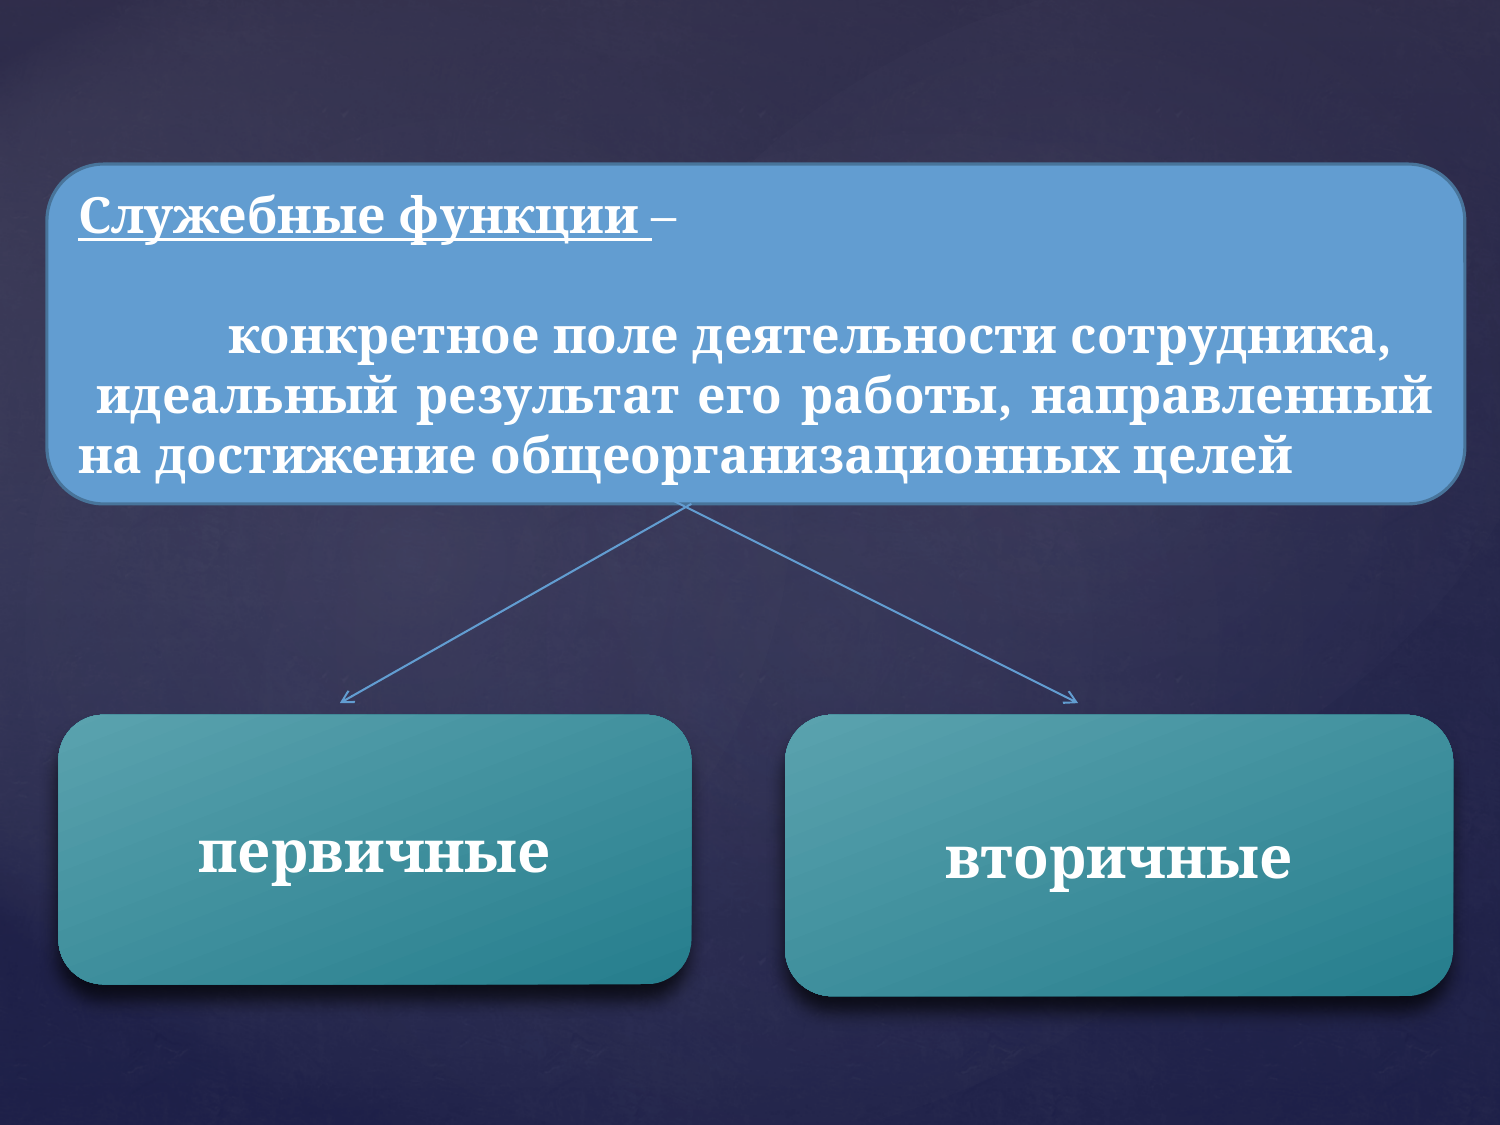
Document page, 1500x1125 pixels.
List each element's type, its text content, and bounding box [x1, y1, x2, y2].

text_box первичные [58, 714, 692, 985]
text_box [339, 503, 645, 704]
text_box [655, 491, 1079, 704]
text_box вторичные [785, 714, 1454, 997]
text_box Служебные функции – конкретное поле деятельности сотрудника, идеальный результат его работы, направленный на достижение общеорганизационных целей [45, 162, 1467, 506]
